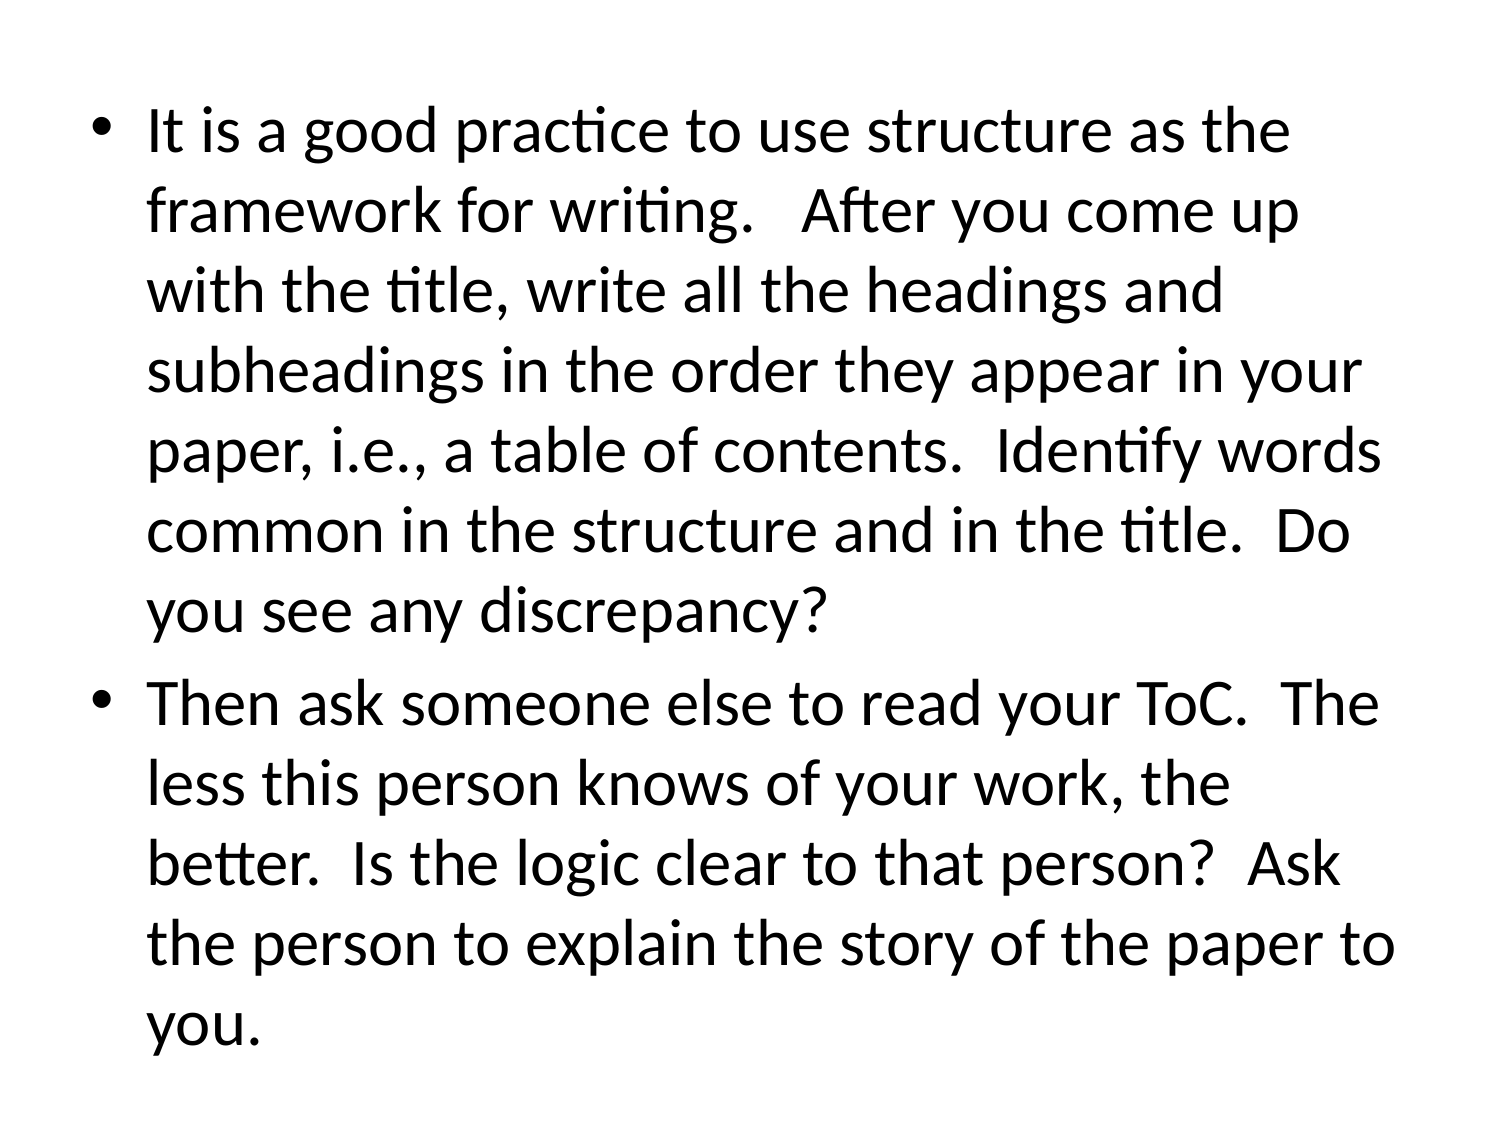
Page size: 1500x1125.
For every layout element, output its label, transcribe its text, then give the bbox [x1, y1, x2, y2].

list It is a good practice to use structure as the framework for writing. After you come up with the title, write all the headings and subheadings in the order they appear in your paper, i.e., a table of contents. Identify words common in the structure and in the title. Do you see any discrepancy? Then ask someone else to read your ToC. The less this person knows of your work, the better. Is the logic clear to that person? Ask the person to explain the story of the paper to you. [75, 78, 1425, 1005]
